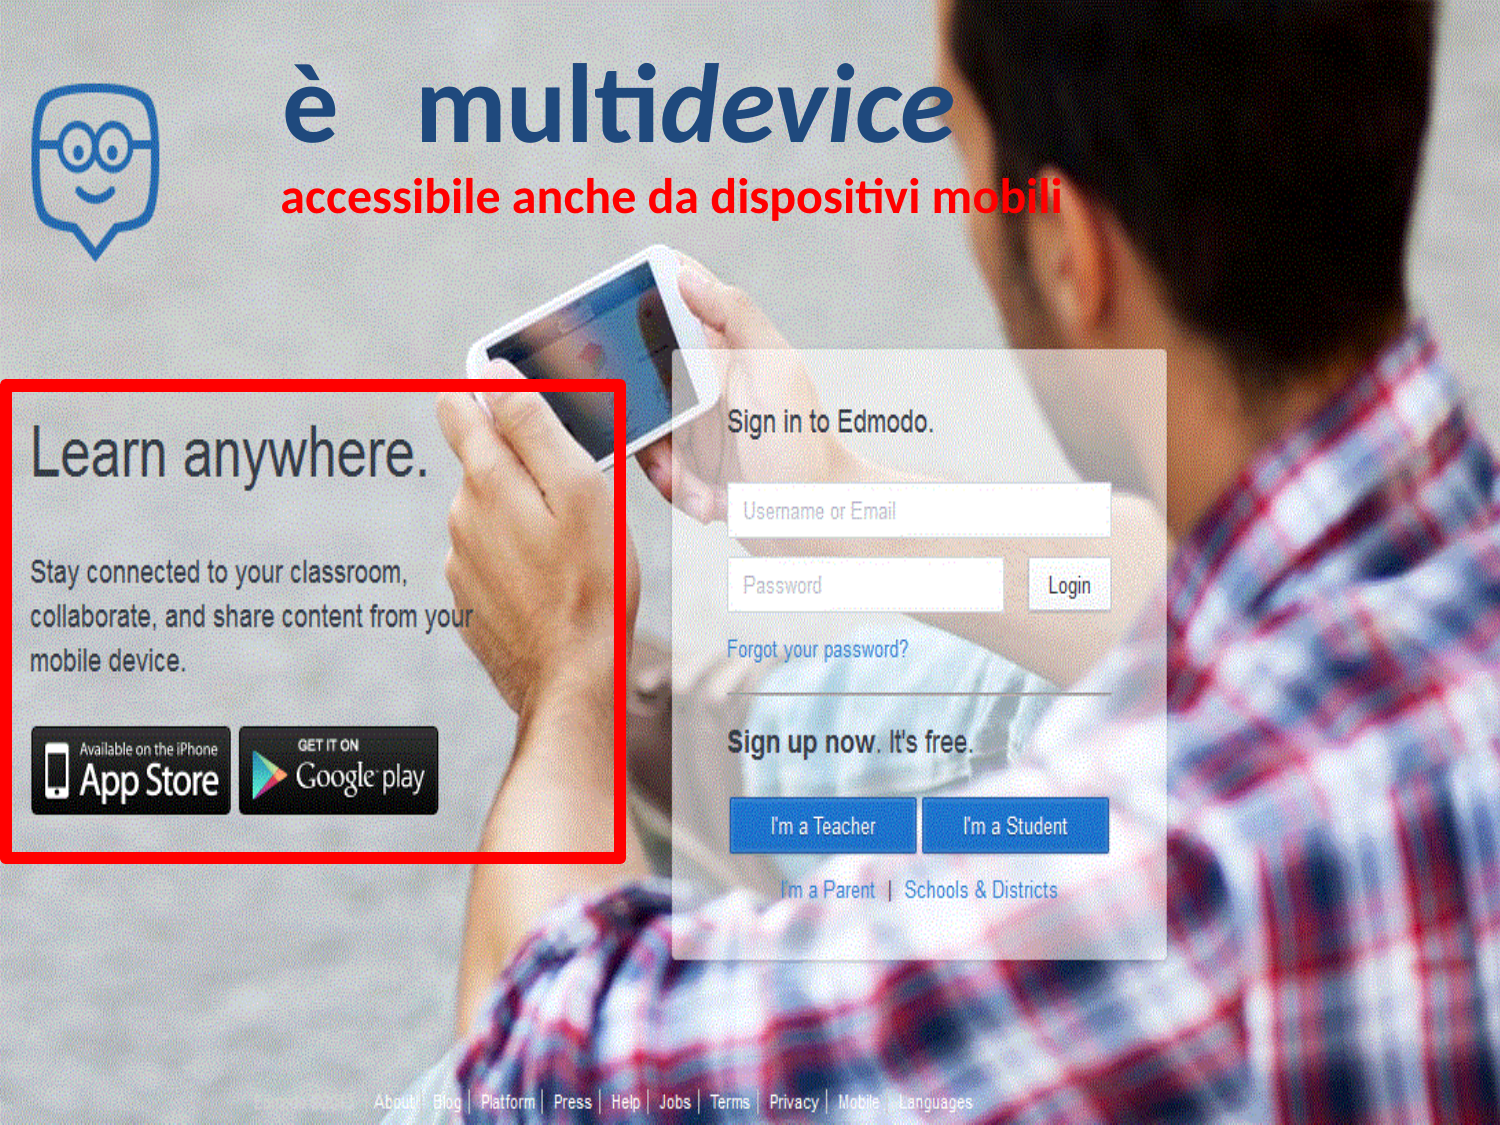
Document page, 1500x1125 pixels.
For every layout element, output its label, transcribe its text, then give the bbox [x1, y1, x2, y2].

title è multidevice [88, 3, 1439, 192]
text_box [4, 383, 622, 860]
text_box accessibile anche da dispositivi mobili [265, 155, 1223, 231]
picture [0, 0, 1500, 1125]
